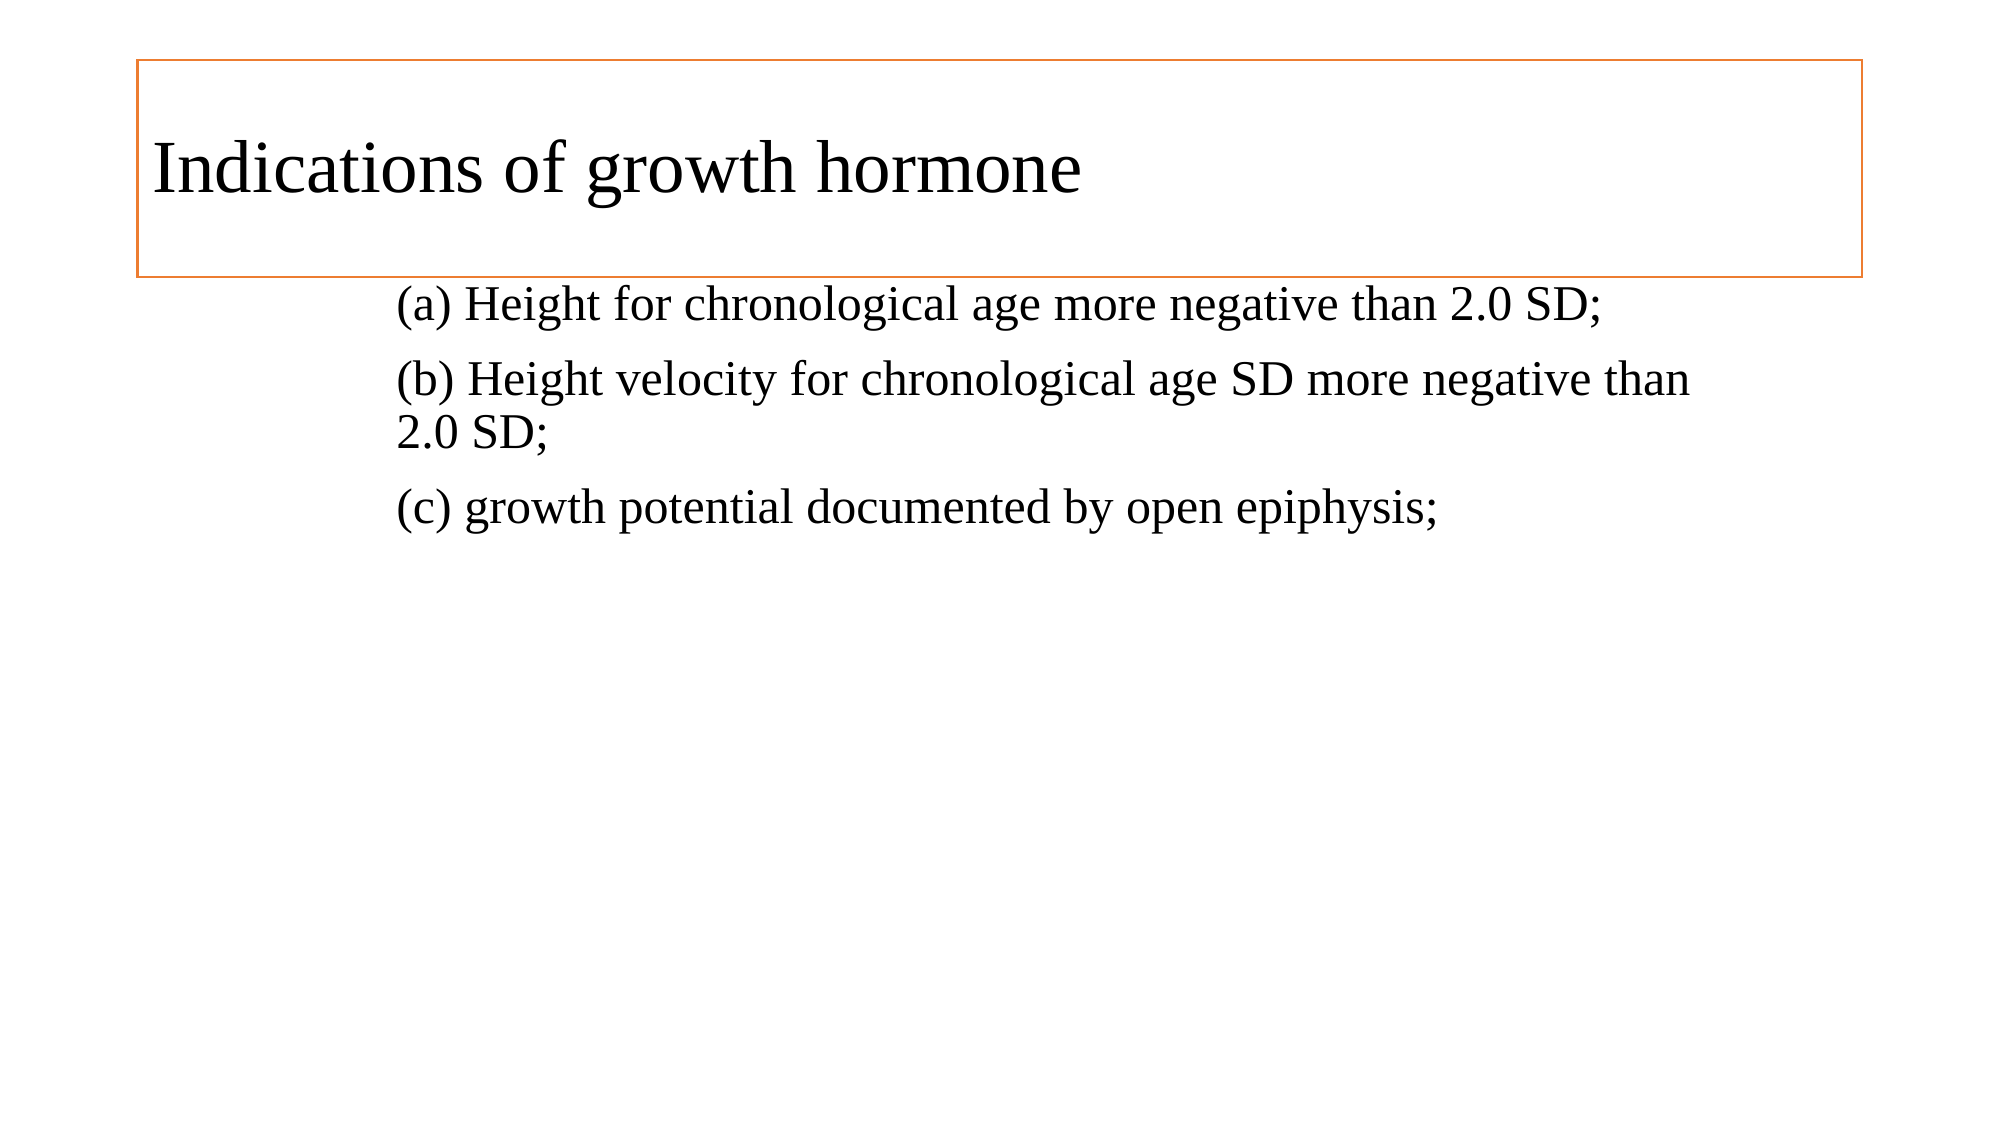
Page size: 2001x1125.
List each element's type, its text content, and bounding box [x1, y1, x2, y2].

list (a) Height for chronological age more negative than 2.0 SD; (b) Height velocity for chronological age SD more negative than 2.0 SD; (c) growth potential documented by open epiphysis; [343, 269, 1716, 1102]
title Indications of growth hormone [136, 59, 1863, 278]
